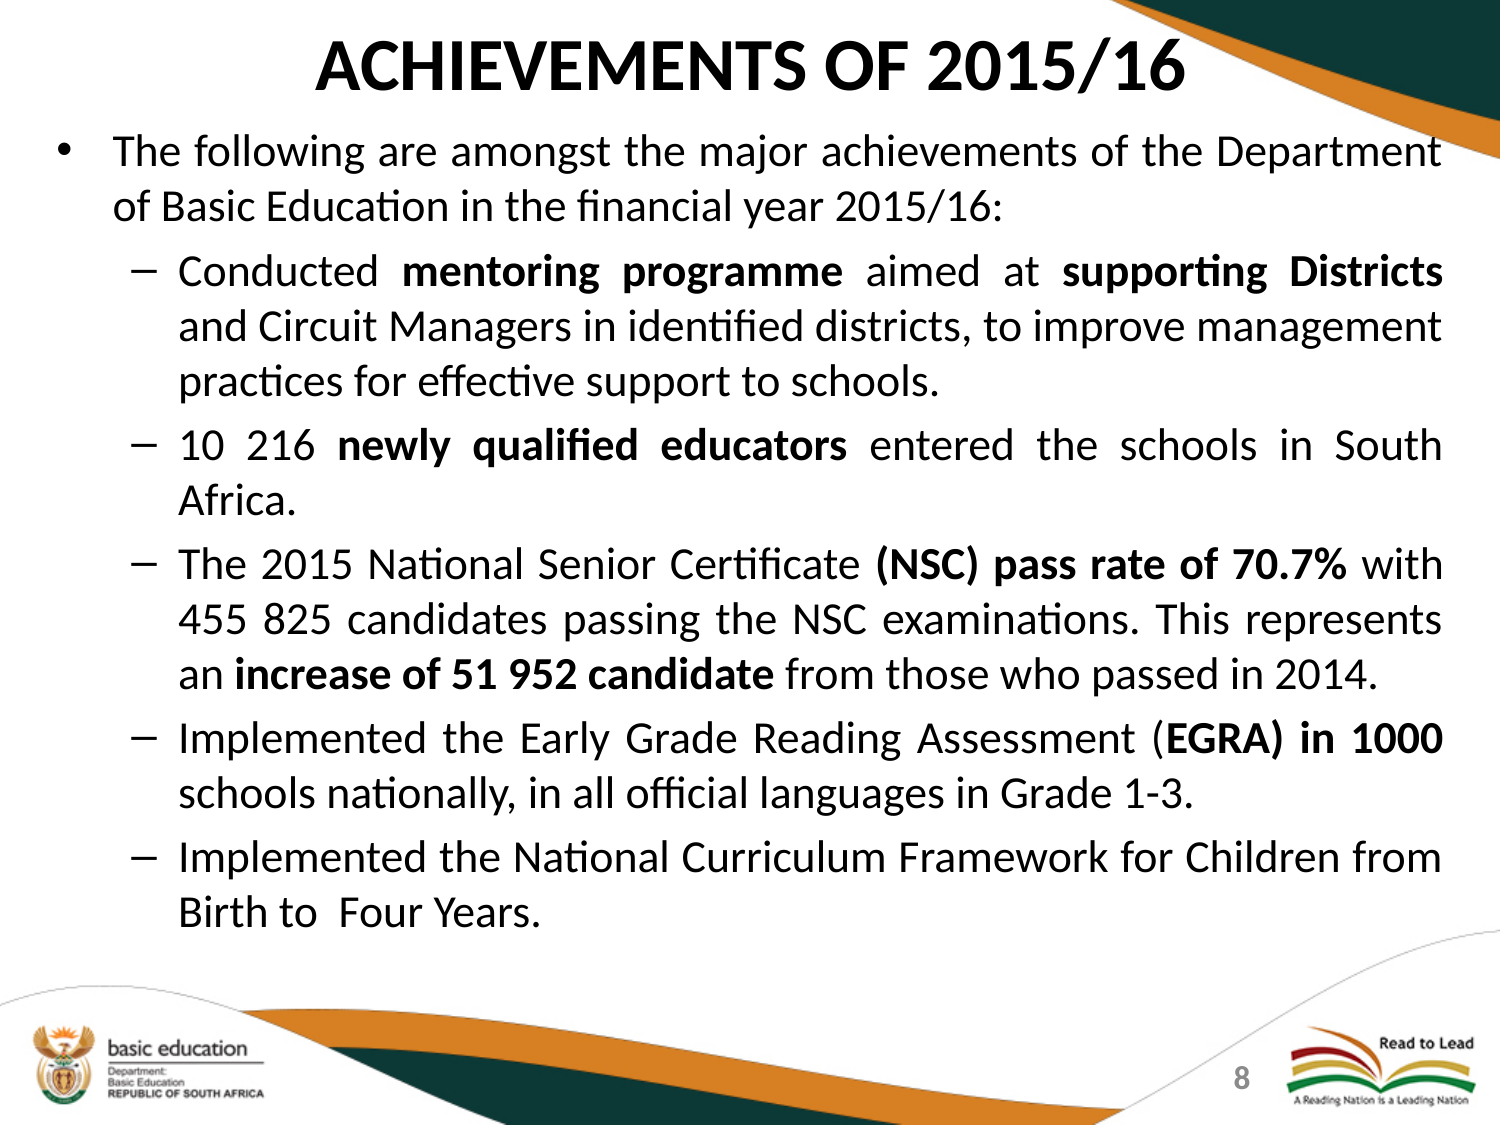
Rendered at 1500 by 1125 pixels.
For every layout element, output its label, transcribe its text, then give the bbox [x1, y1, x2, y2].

slide_number 8 [915, 1046, 1266, 1107]
picture [0, 0, 1500, 1125]
list The following are amongst the major achievements of the Department of Basic Education in the financial year 2015/16: Conducted mentoring programme aimed at supporting Districts and Circuit Managers in identified districts, to improve management practices for effective support to schools. 10 216 newly qualified educators entered the schools in South Africa. The 2015 National Senior Certificate (NSC) pass rate of 70.7% with 455 825 candidates passing the NSC examinations. This represents an increase of 51 952 candidate from those who passed in 2014. Implemented the Early Grade Reading Assessment (EGRA) in 1000 schools nationally, in all official languages in Grade 1-3. Implemented the National Curriculum Framework for Children from Birth to Four Years. [41, 113, 1459, 1106]
title ACHIEVEMENTS OF 2015/16 [76, 19, 1427, 102]
